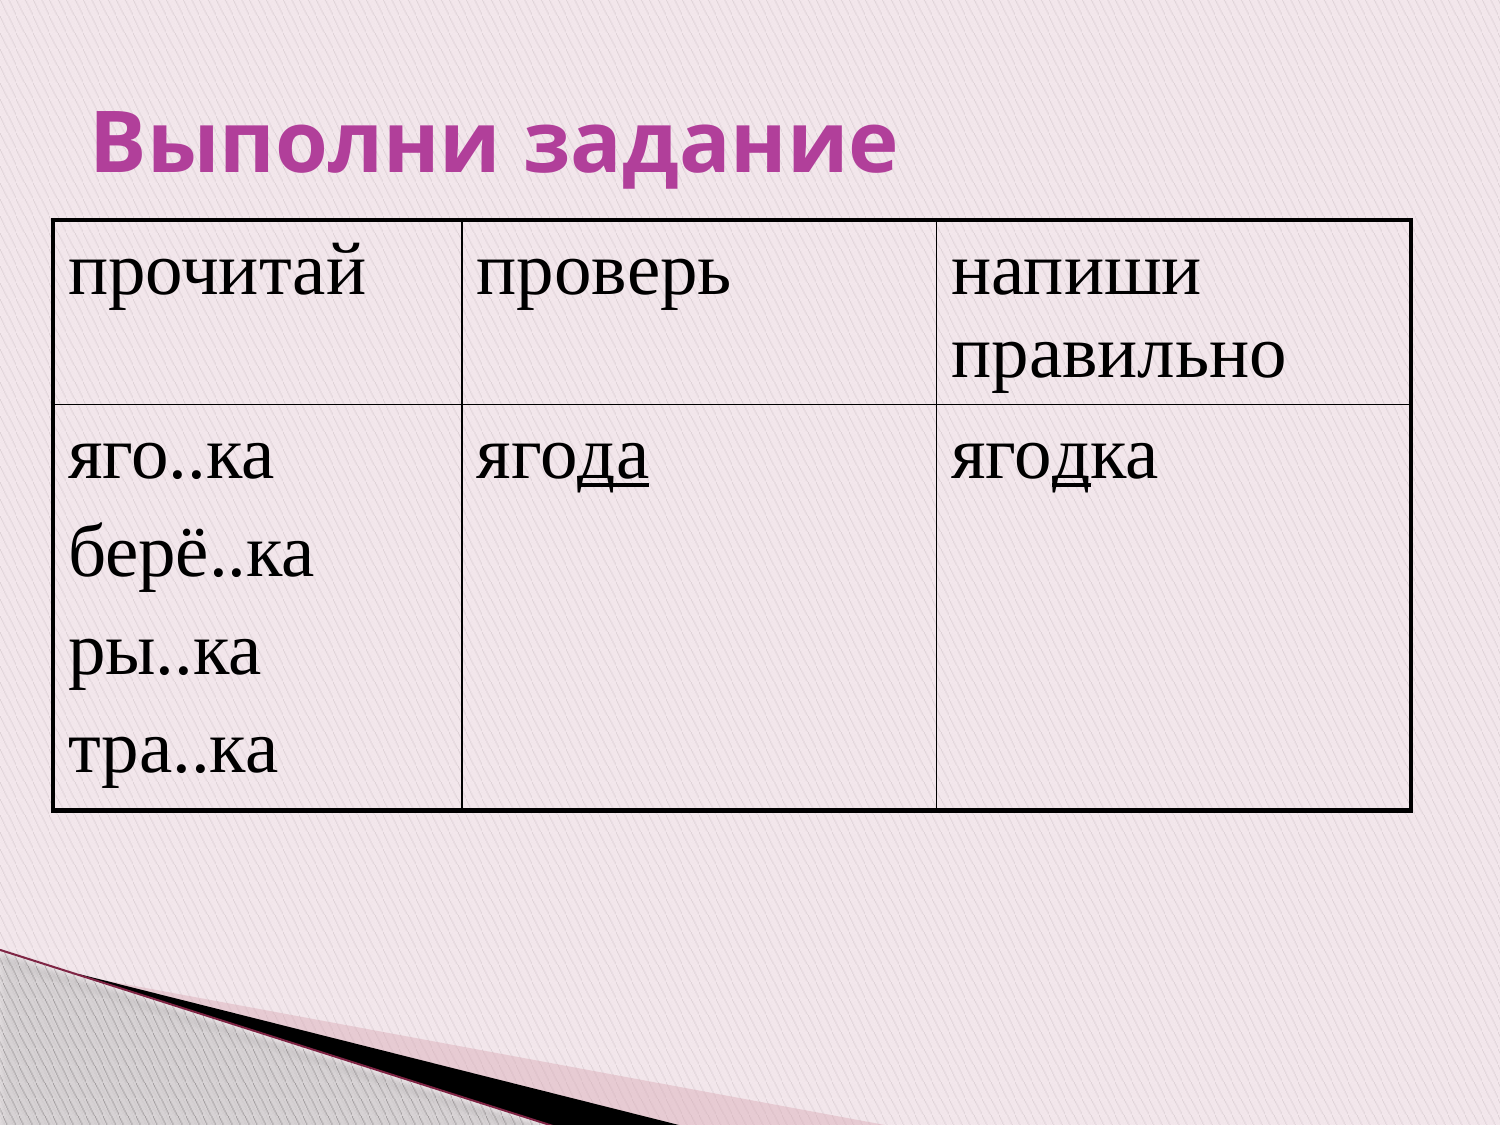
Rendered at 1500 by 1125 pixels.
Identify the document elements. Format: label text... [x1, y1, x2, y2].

table_header проверь [463, 222, 936, 404]
table_cell яго..ка берё..ка ры..ка тра..ка [55, 405, 461, 808]
table_cell ягода [463, 405, 936, 808]
title Выполни задание [75, 45, 1425, 233]
table_header напиши правильно [937, 222, 1409, 404]
table_cell ягодка [937, 405, 1409, 808]
table_header прочитай [55, 222, 461, 404]
